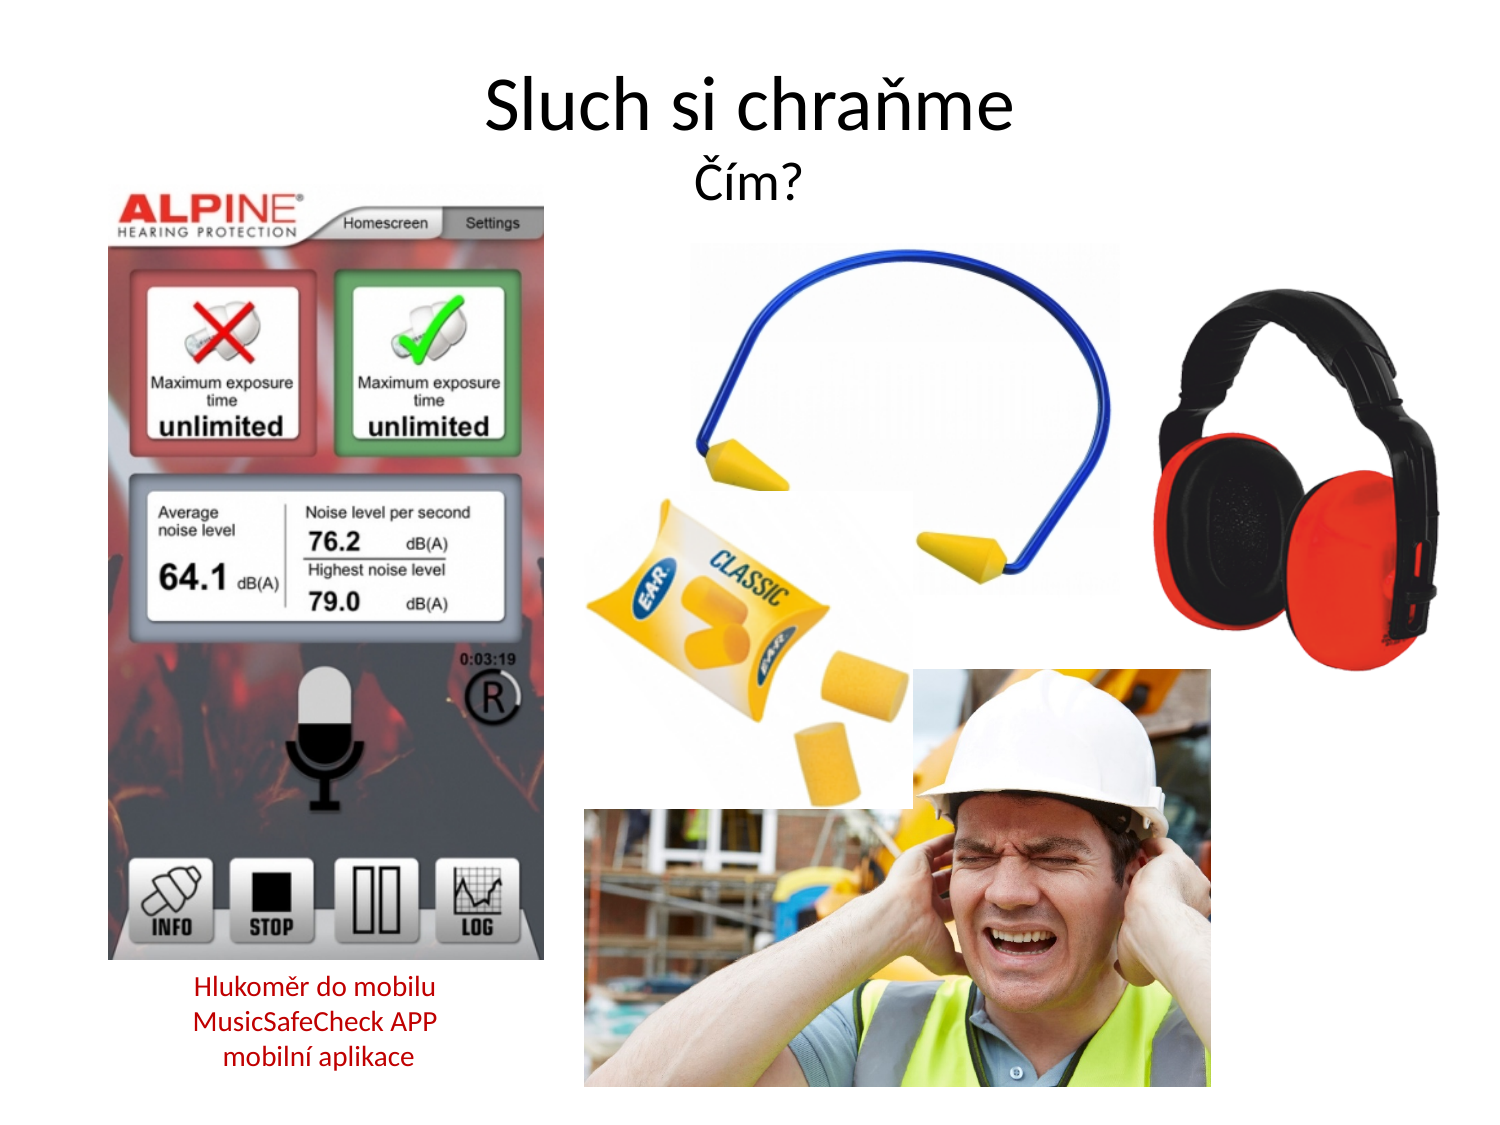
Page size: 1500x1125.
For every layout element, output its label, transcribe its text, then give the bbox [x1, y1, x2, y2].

text_box Hlukoměr do mobilu MusicSafeCheck APP mobilní aplikace [93, 959, 544, 1080]
picture [584, 204, 1459, 1087]
text_box Sluch si chraňme Čím? [74, 45, 1425, 315]
picture [107, 184, 544, 960]
